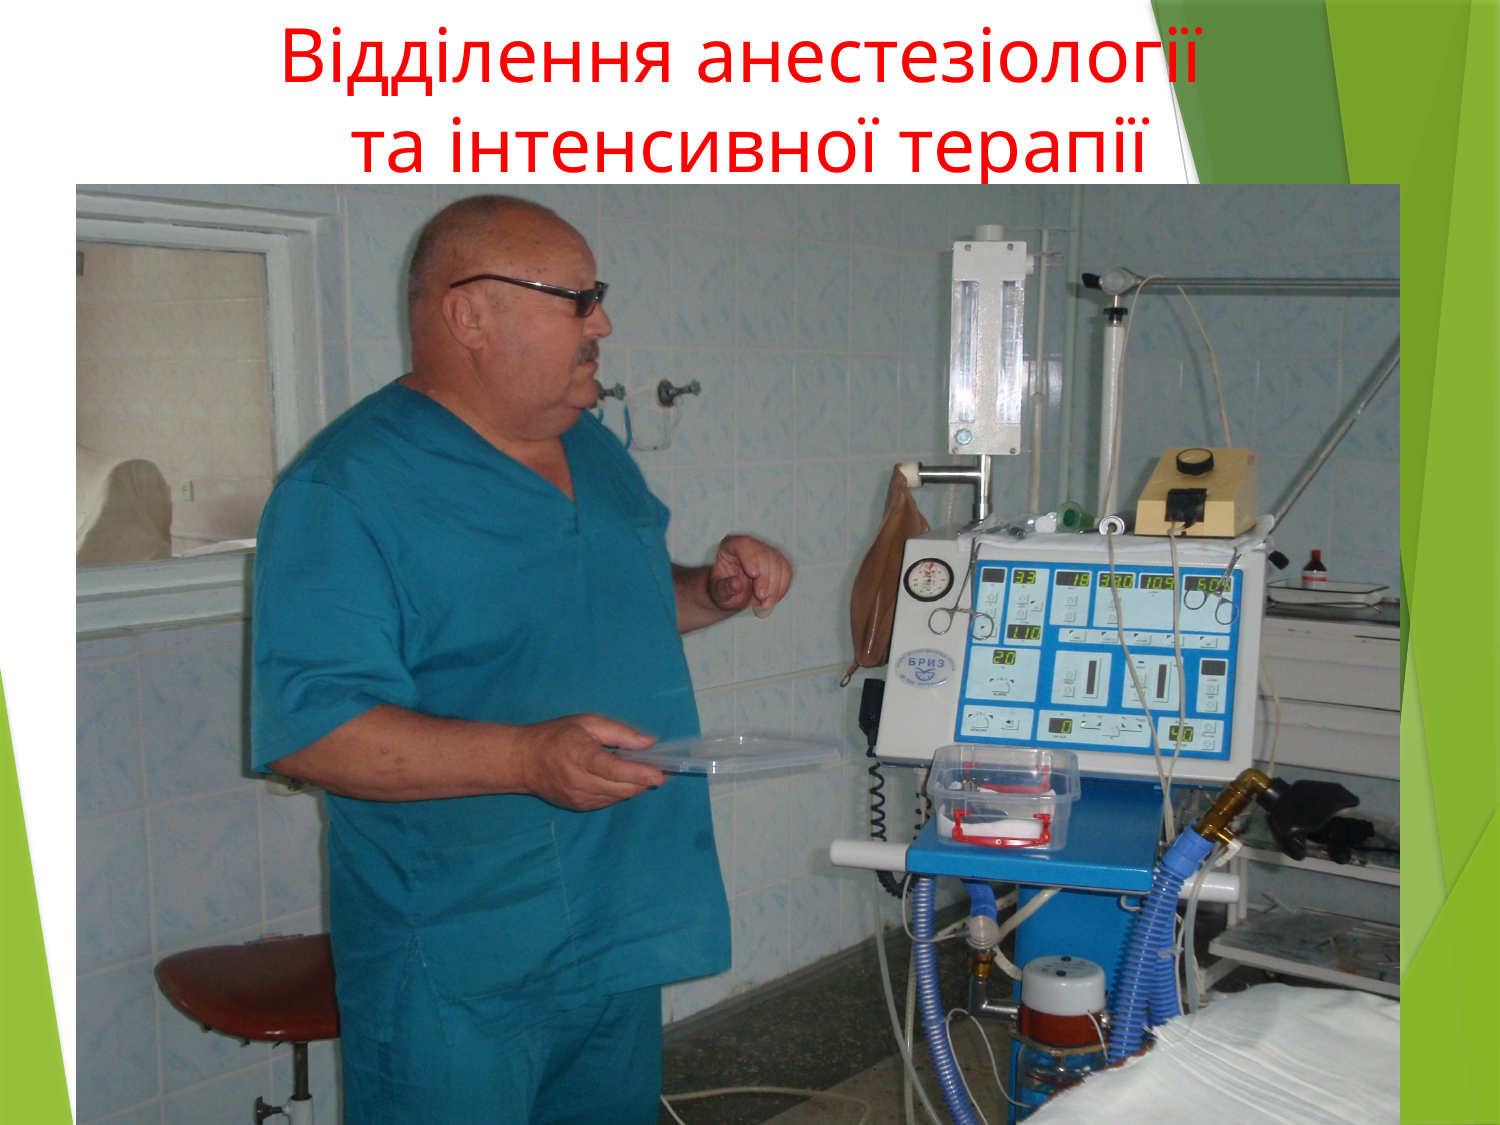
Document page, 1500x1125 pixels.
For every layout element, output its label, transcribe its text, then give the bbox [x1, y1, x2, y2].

title Відділення анестезіології та інтенсивної терапії [0, 0, 1500, 217]
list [76, 183, 1401, 1125]
